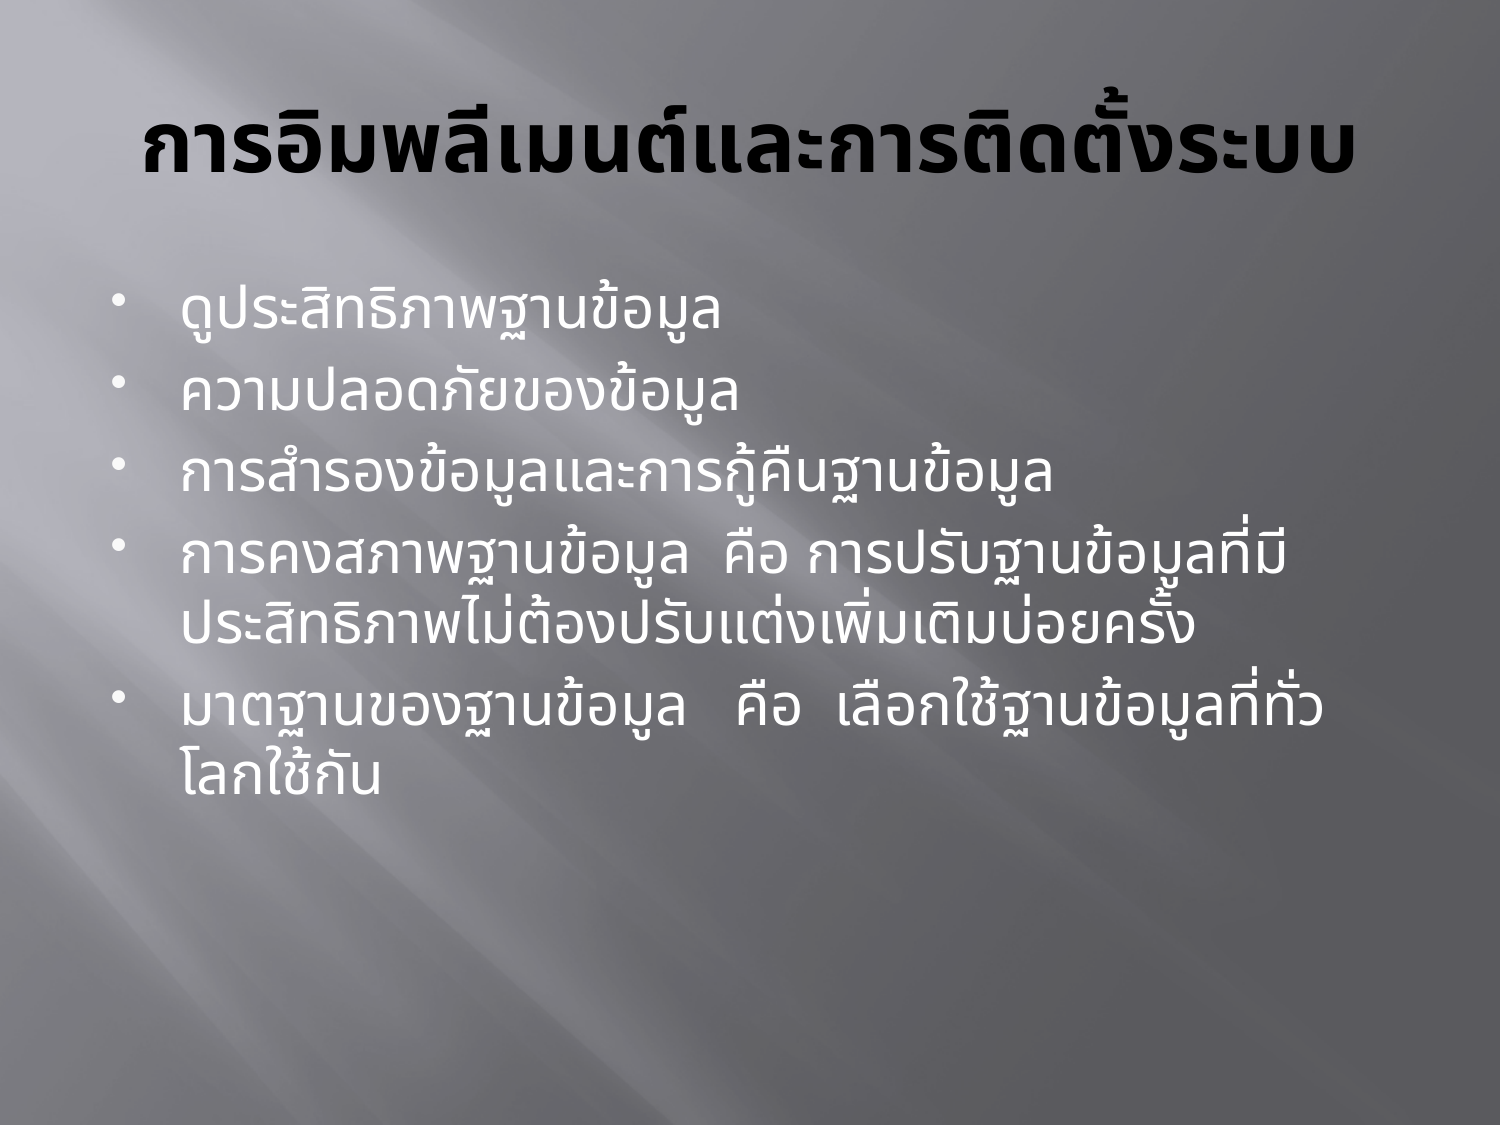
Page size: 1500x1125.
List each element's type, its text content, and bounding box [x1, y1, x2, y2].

list ดูประสิทธิภาพฐานข้อมูล ความปลอดภัยของข้อมูล การสำรองข้อมูลและการกู้คืนฐานข้อมูล การคงสภาพฐานข้อมูล คือ การปรับฐานข้อมูลที่มีประสิทธิภาพไม่ต้องปรับแต่งเพิ่มเติมบ่อยครั้ง มาตฐานของฐานข้อมูล คือ เลือกใช้ฐานข้อมูลที่ทั่วโลกใช้กัน [75, 262, 1425, 1035]
title การอิมพลีเมนต์และการติดตั้งระบบ [75, 45, 1425, 233]
